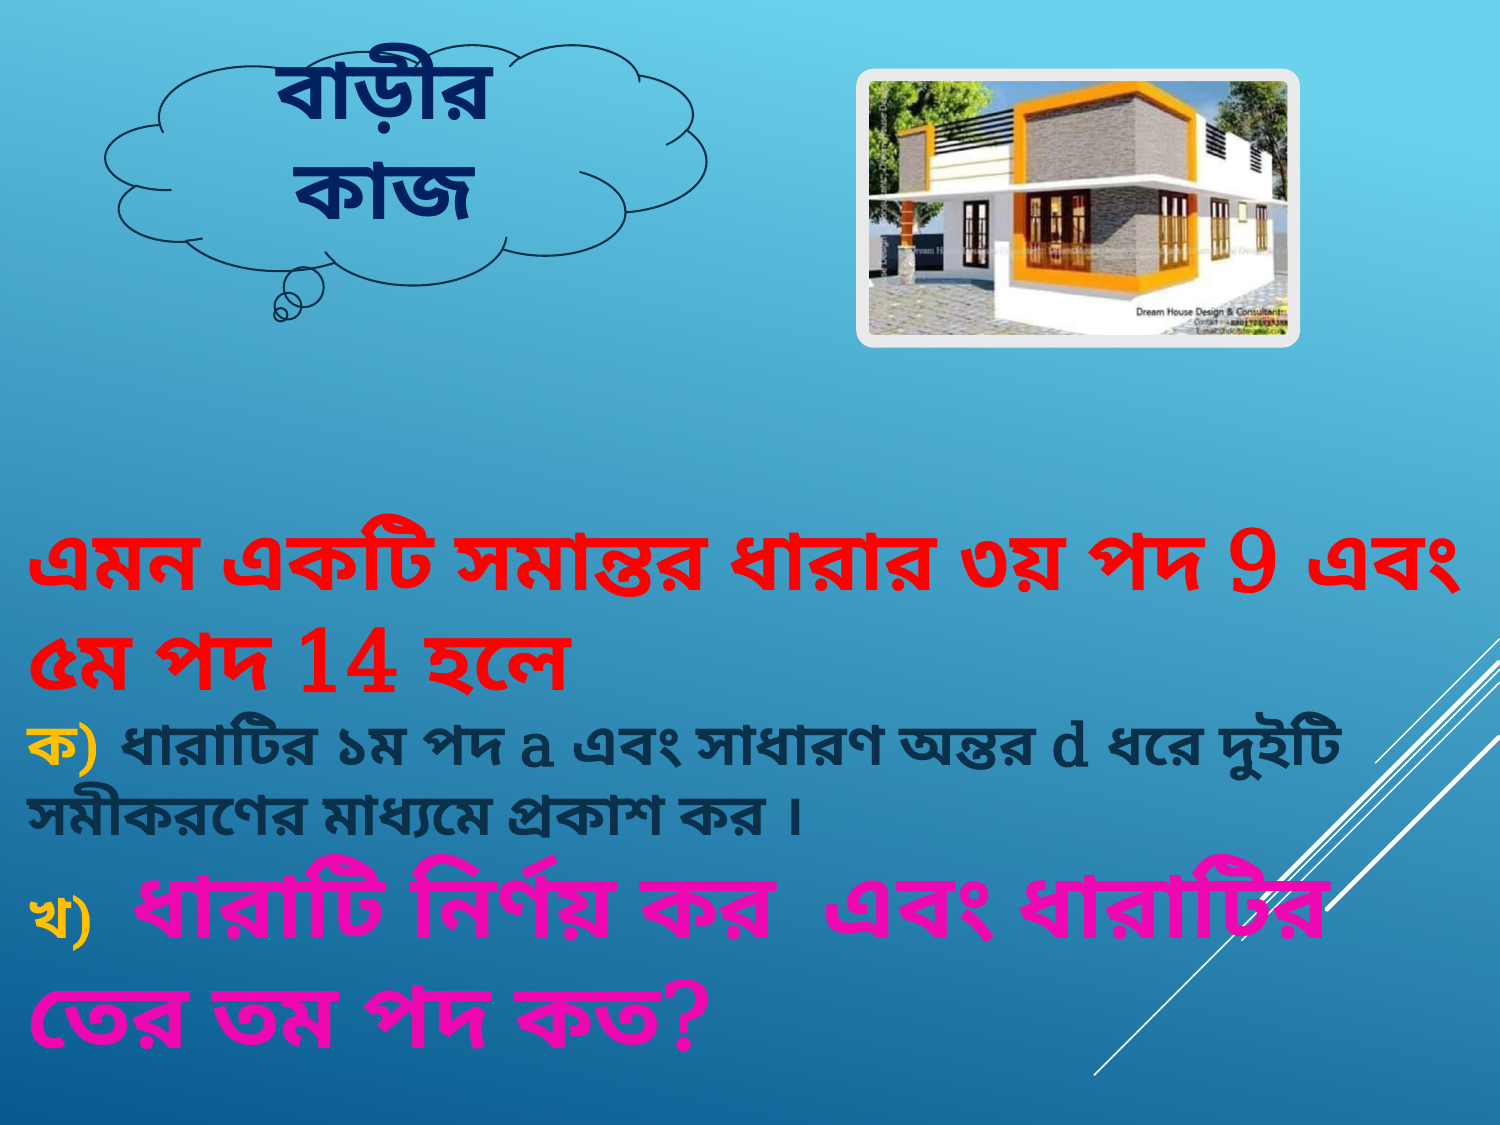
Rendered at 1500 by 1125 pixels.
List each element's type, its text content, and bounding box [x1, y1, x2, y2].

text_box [105, 44, 1294, 342]
text_box এমন একটি সমান্তর ধারার ৩য় পদ 9 এবং ৫ম পদ 14 হলে ক) ধারাটির ১ম পদ a এবং সাধারণ অন্তর d ধরে দুইটি সমীকরণের মাধ্যমে প্রকাশ কর । খ) ধারাটি নির্ণয় কর এবং ধারাটির তের তম পদ কত? [12, 499, 1500, 1075]
